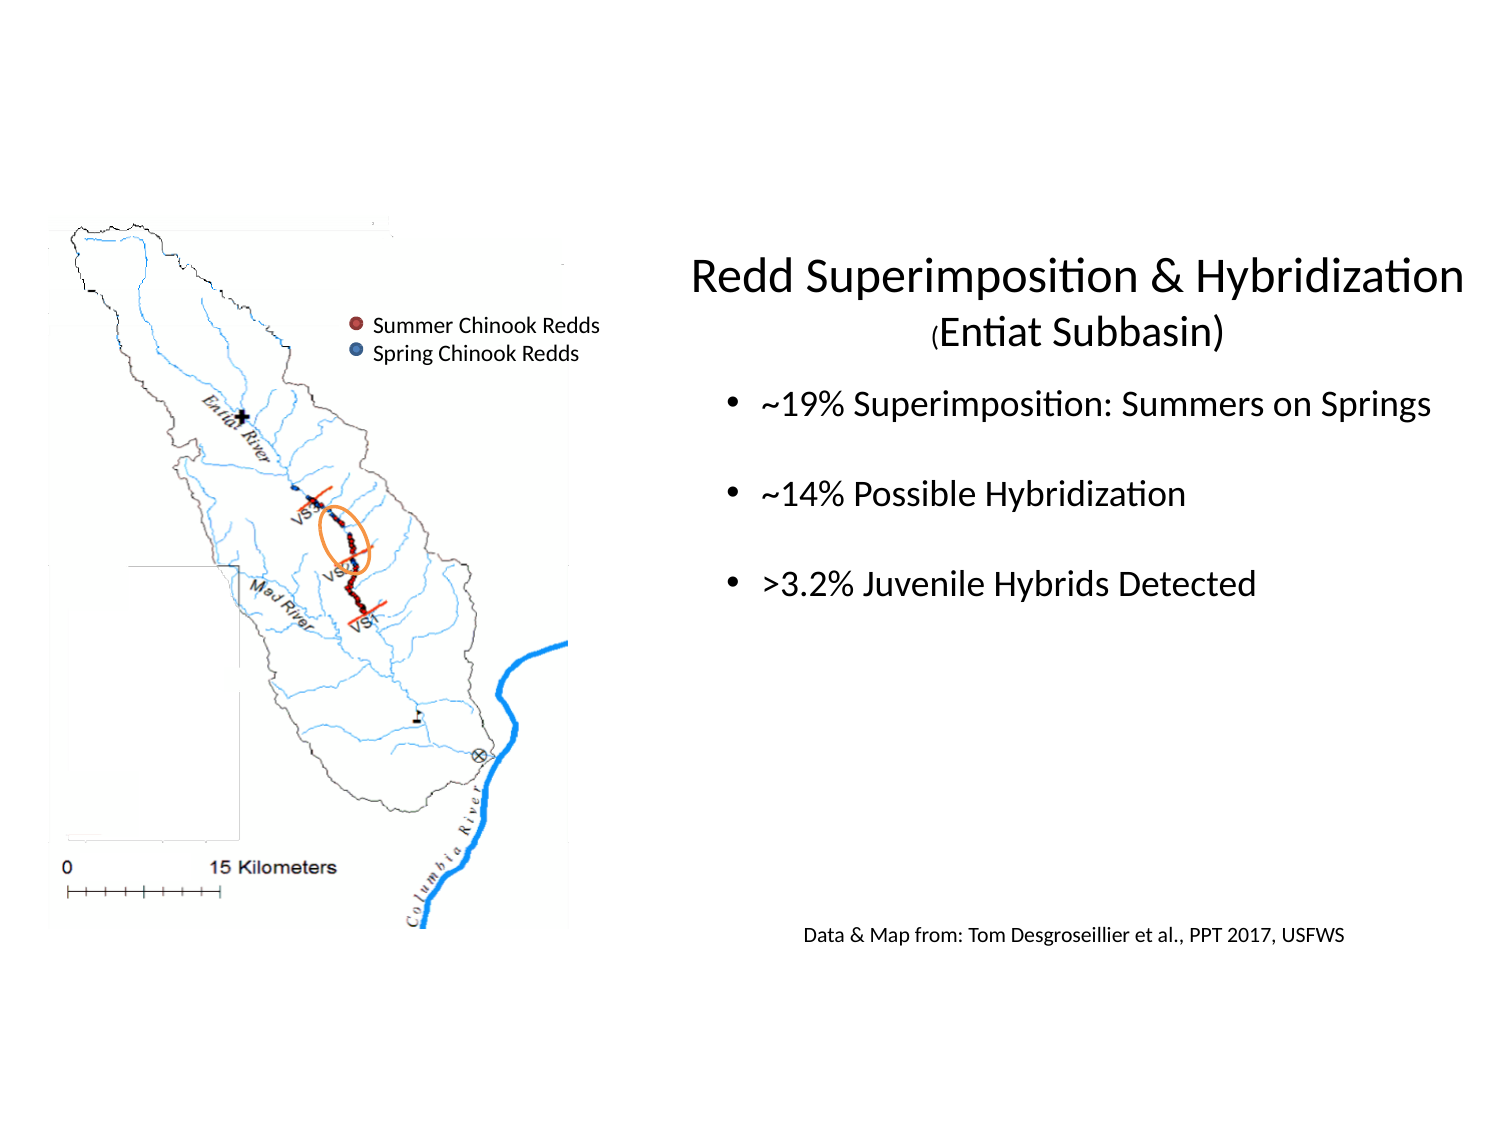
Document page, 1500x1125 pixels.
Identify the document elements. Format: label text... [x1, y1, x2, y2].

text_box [45, 215, 617, 929]
text_box Data & Map from: Tom Desgroseillier et al., PPT 2017, USFWS [707, 913, 1442, 954]
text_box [671, 235, 1485, 615]
